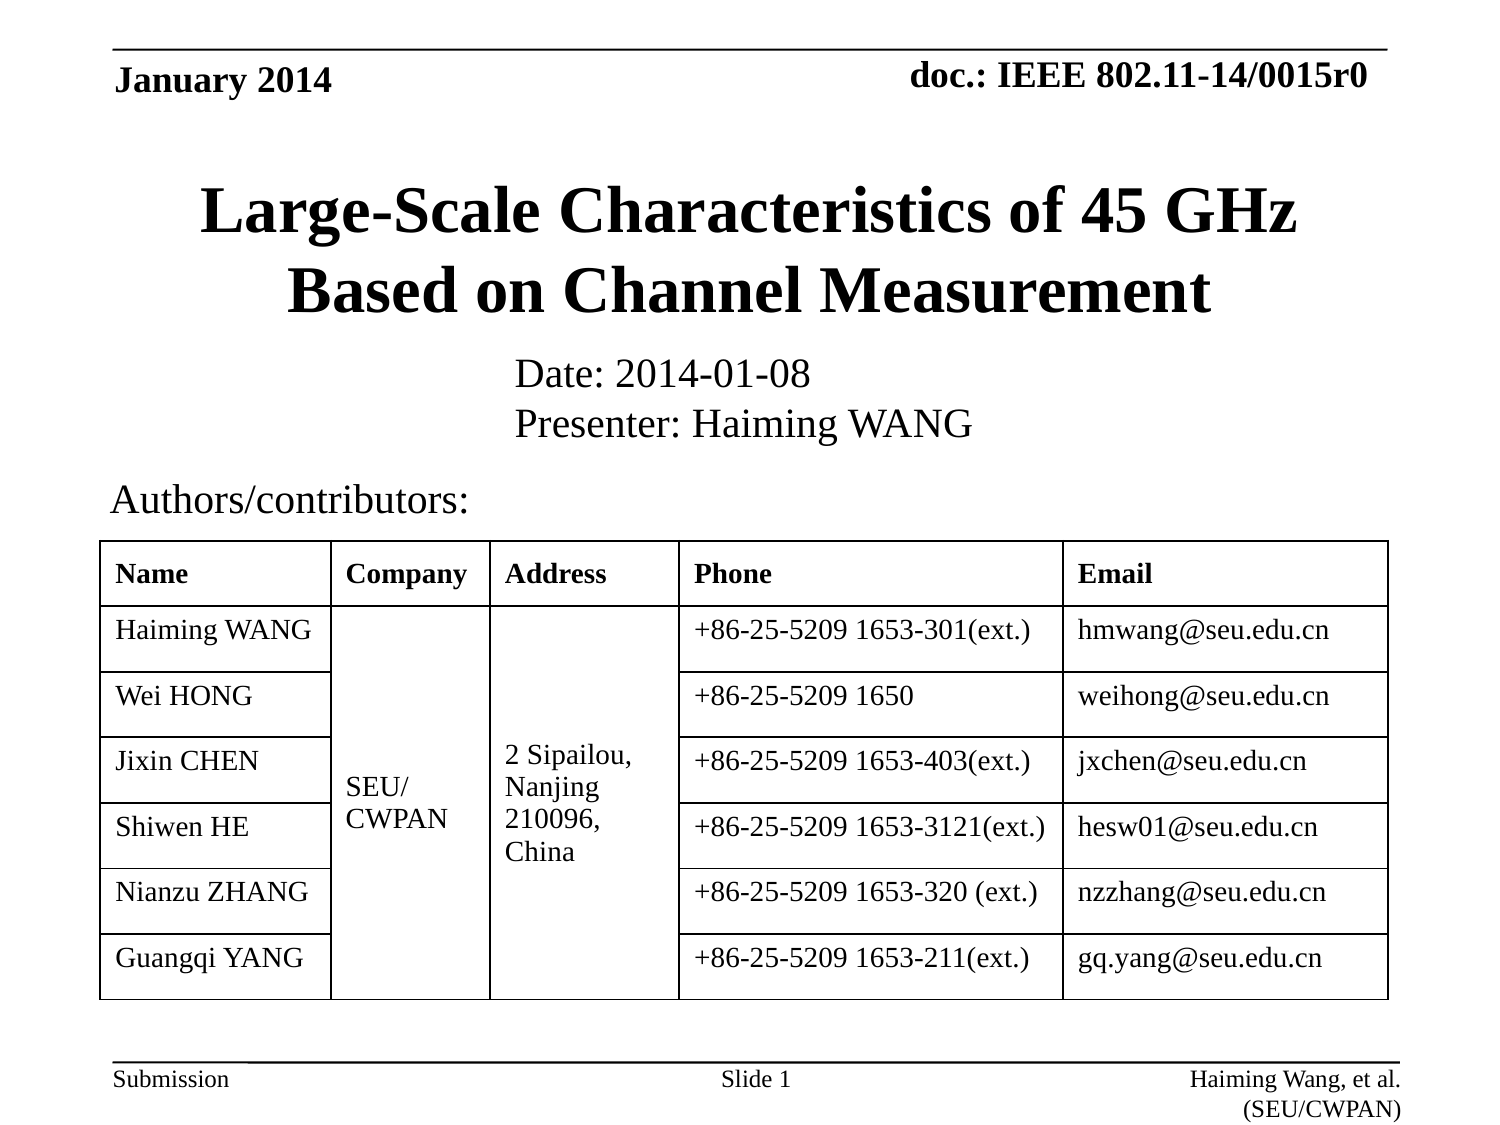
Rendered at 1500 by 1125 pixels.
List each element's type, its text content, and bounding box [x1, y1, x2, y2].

table_cell +86-25-5209 1653-301(ext.) [680, 607, 1062, 671]
table_cell hmwang@seu.edu.cn [1064, 607, 1387, 671]
table_cell Nianzu ZHANG [101, 869, 330, 933]
table_cell Guangqi YANG [101, 935, 330, 999]
table_header Address [491, 542, 678, 605]
table_cell gq.yang@seu.edu.cn [1064, 935, 1387, 999]
table_cell +86-25-5209 1653-3121(ext.) [680, 804, 1062, 868]
table_header Phone [680, 542, 1062, 605]
table_cell nzzhang@seu.edu.cn [1064, 869, 1387, 933]
table_cell +86-25-5209 1653-320 (ext.) [680, 869, 1062, 933]
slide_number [114, 54, 384, 100]
table_cell SEU/CWPAN [332, 607, 489, 999]
table_header Email [1064, 542, 1387, 605]
table_cell 2 Sipailou, Nanjing 210096, China [491, 607, 678, 999]
title Large-Scale Characteristics of 45 GHz Based on Channel Measurement [112, 125, 1388, 367]
table_cell Shiwen HE [101, 804, 330, 868]
table_cell jxchen@seu.edu.cn [1064, 738, 1387, 802]
table_header Name [101, 542, 330, 605]
table_header Company [332, 542, 489, 605]
footer Haiming Wang, et al. (SEU/CWPAN) [1177, 1062, 1402, 1093]
table_cell Wei HONG [101, 673, 330, 736]
text_box Authors/contributors: [94, 463, 532, 527]
table_cell +86-25-5209 1650 [680, 673, 1062, 736]
table_cell +86-25-5209 1653-211(ext.) [680, 935, 1062, 999]
table_cell Haiming WANG [101, 607, 330, 671]
table_cell weihong@seu.edu.cn [1064, 673, 1387, 736]
table_cell hesw01@seu.edu.cn [1064, 804, 1387, 868]
table_cell Jixin CHEN [101, 738, 330, 802]
text_box Date: 2014-01-08 Presenter: Haiming WANG [499, 338, 989, 453]
table_cell +86-25-5209 1653-403(ext.) [680, 738, 1062, 802]
slide_number Slide 1 [712, 1062, 801, 1093]
